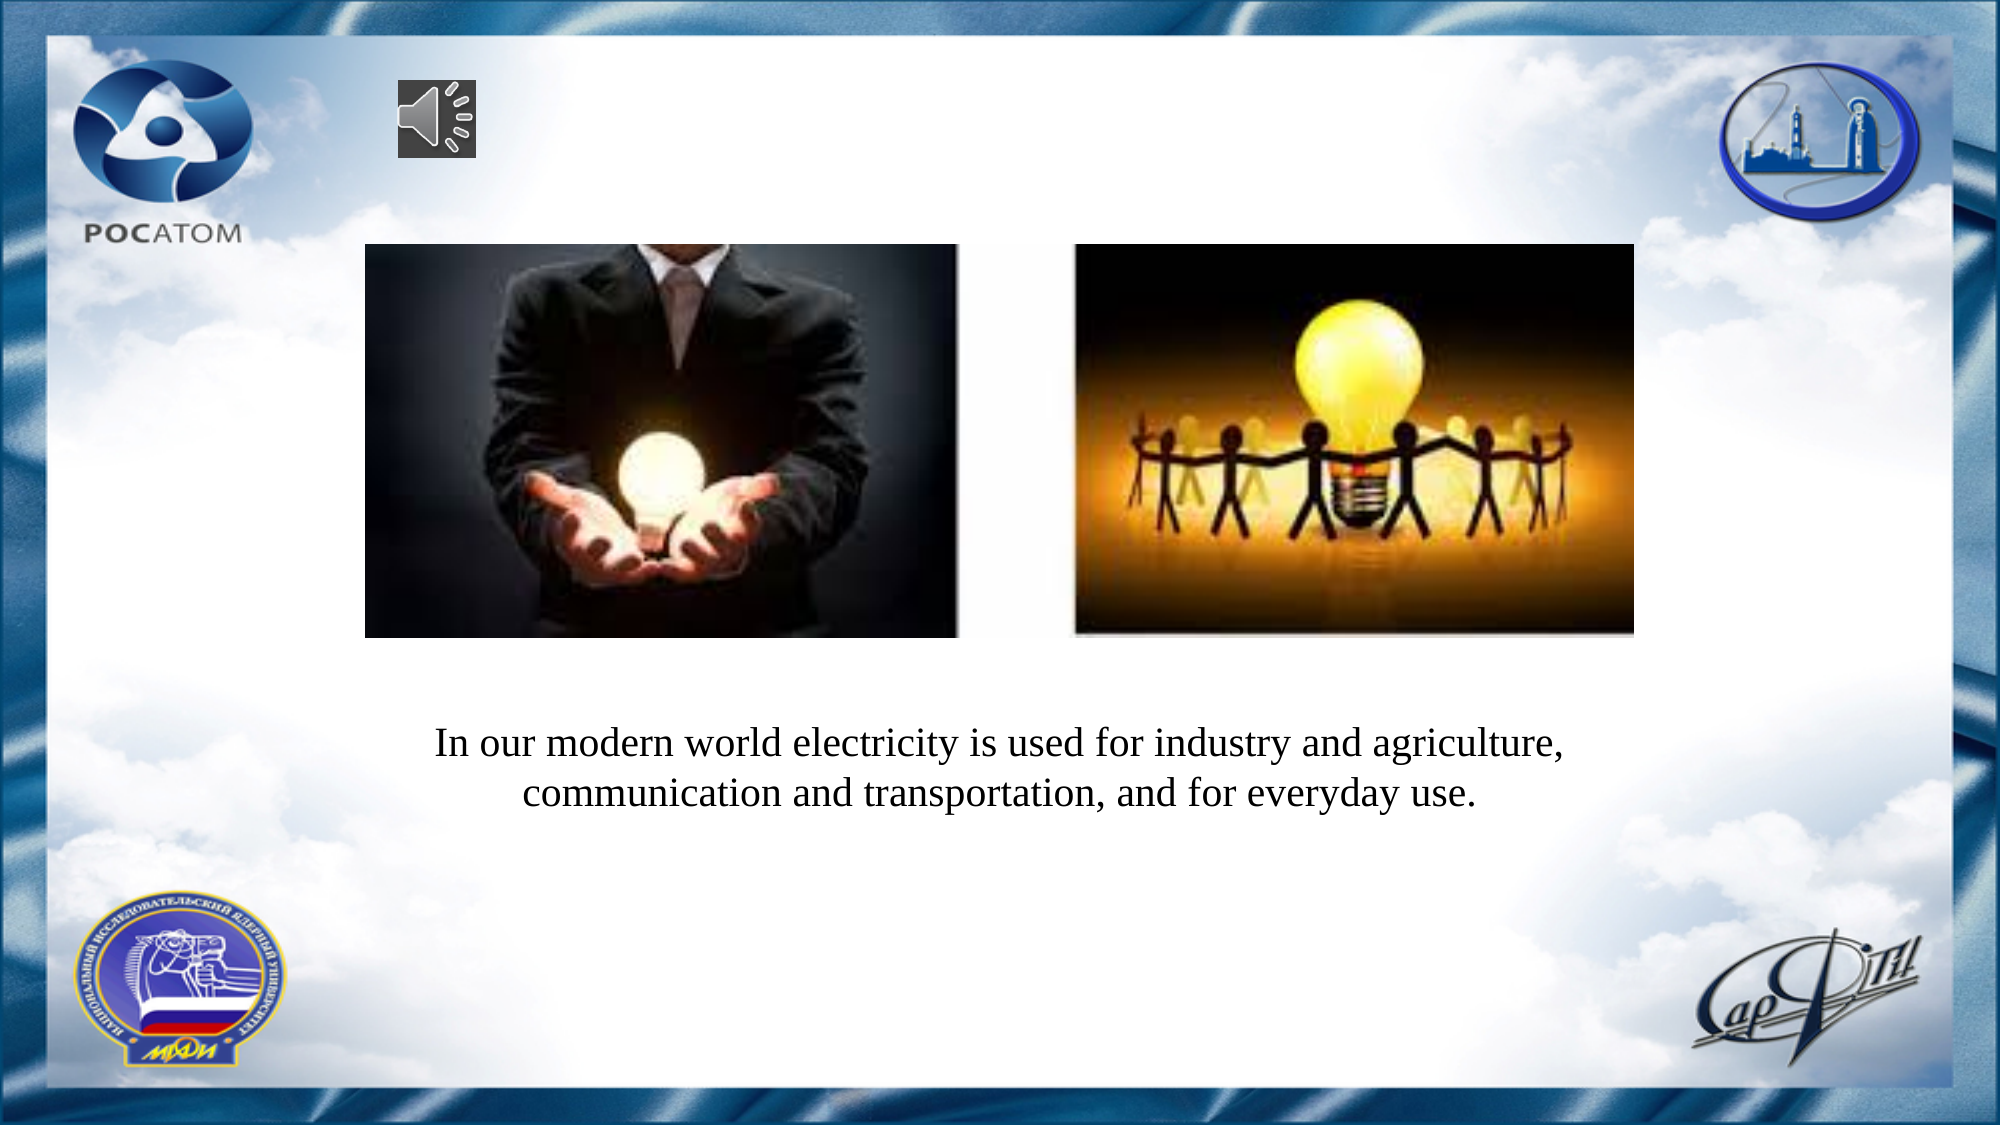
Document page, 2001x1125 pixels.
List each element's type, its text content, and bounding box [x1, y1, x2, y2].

picture [0, 0, 2000, 1125]
subtitle In our modern world electricity is used for industry and agriculture, communication and transportation, and for everyday use. [300, 707, 1700, 995]
